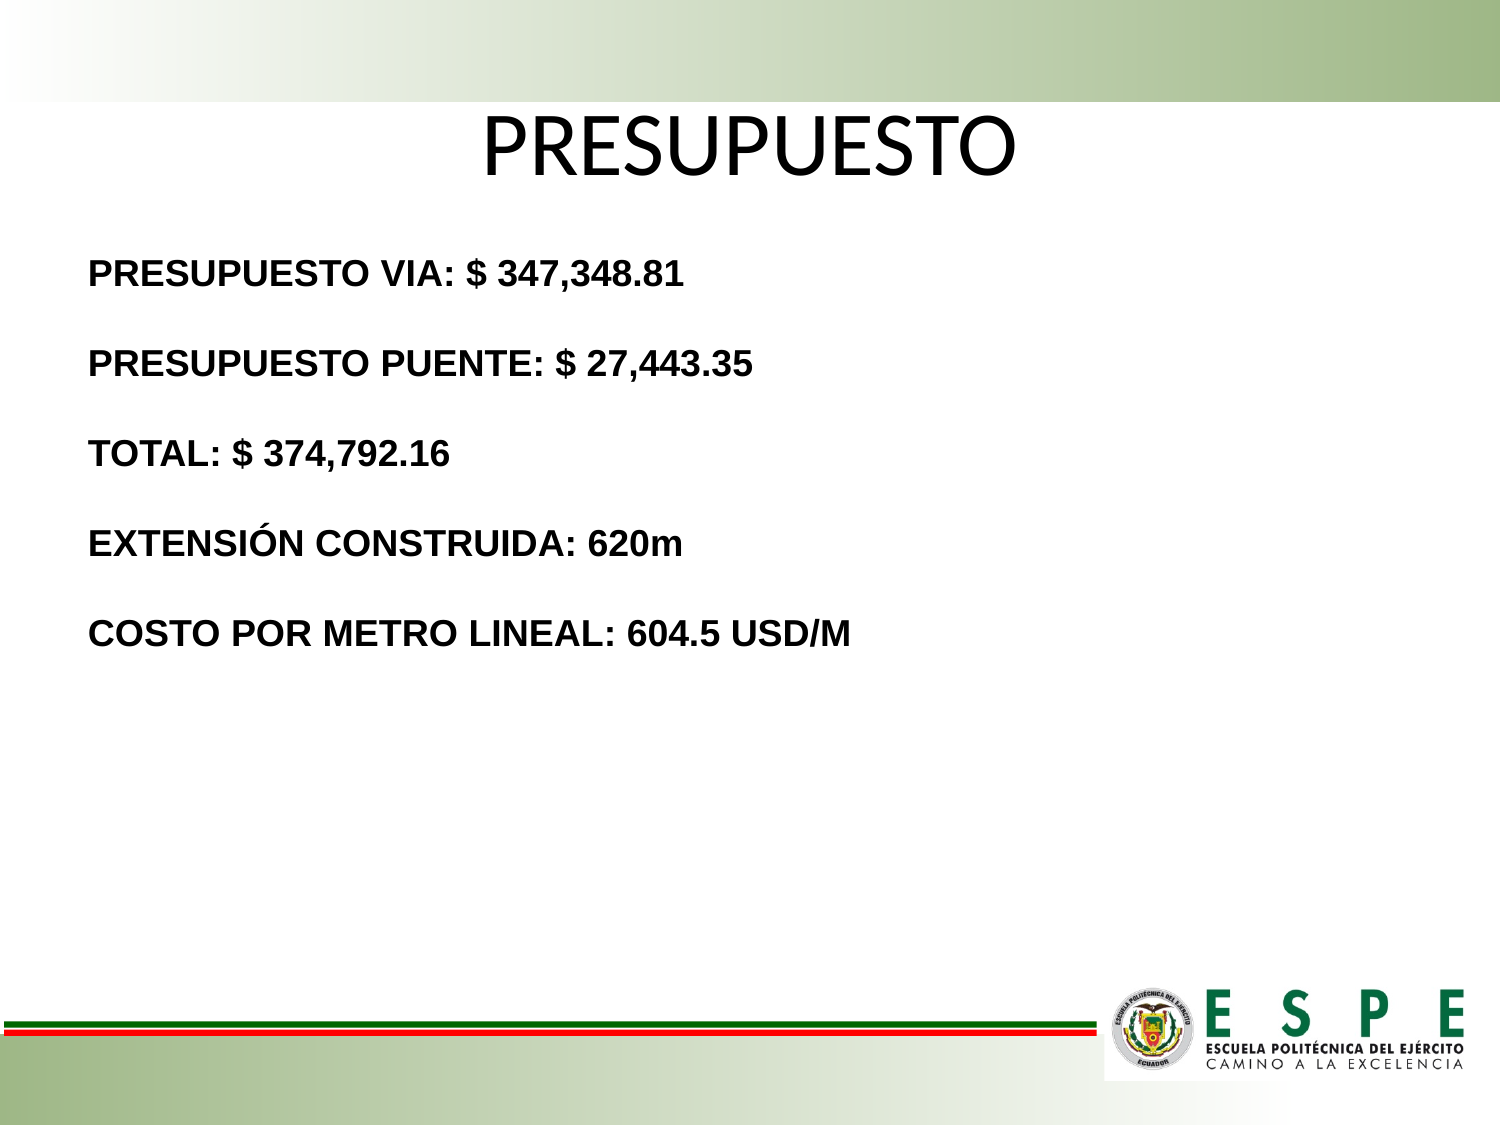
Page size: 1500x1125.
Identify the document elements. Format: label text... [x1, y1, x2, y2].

text_box PRESUPUESTO VIA: $ 347,348.81 PRESUPUESTO PUENTE: $ 27,443.35 TOTAL: $ 374,792.16 EXTENSIÓN CONSTRUIDA: 620m COSTO POR METRO LINEAL: 604.5 USD/M [41, 196, 1430, 661]
picture [1104, 976, 1483, 1081]
title PRESUPUESTO [75, 45, 1425, 233]
